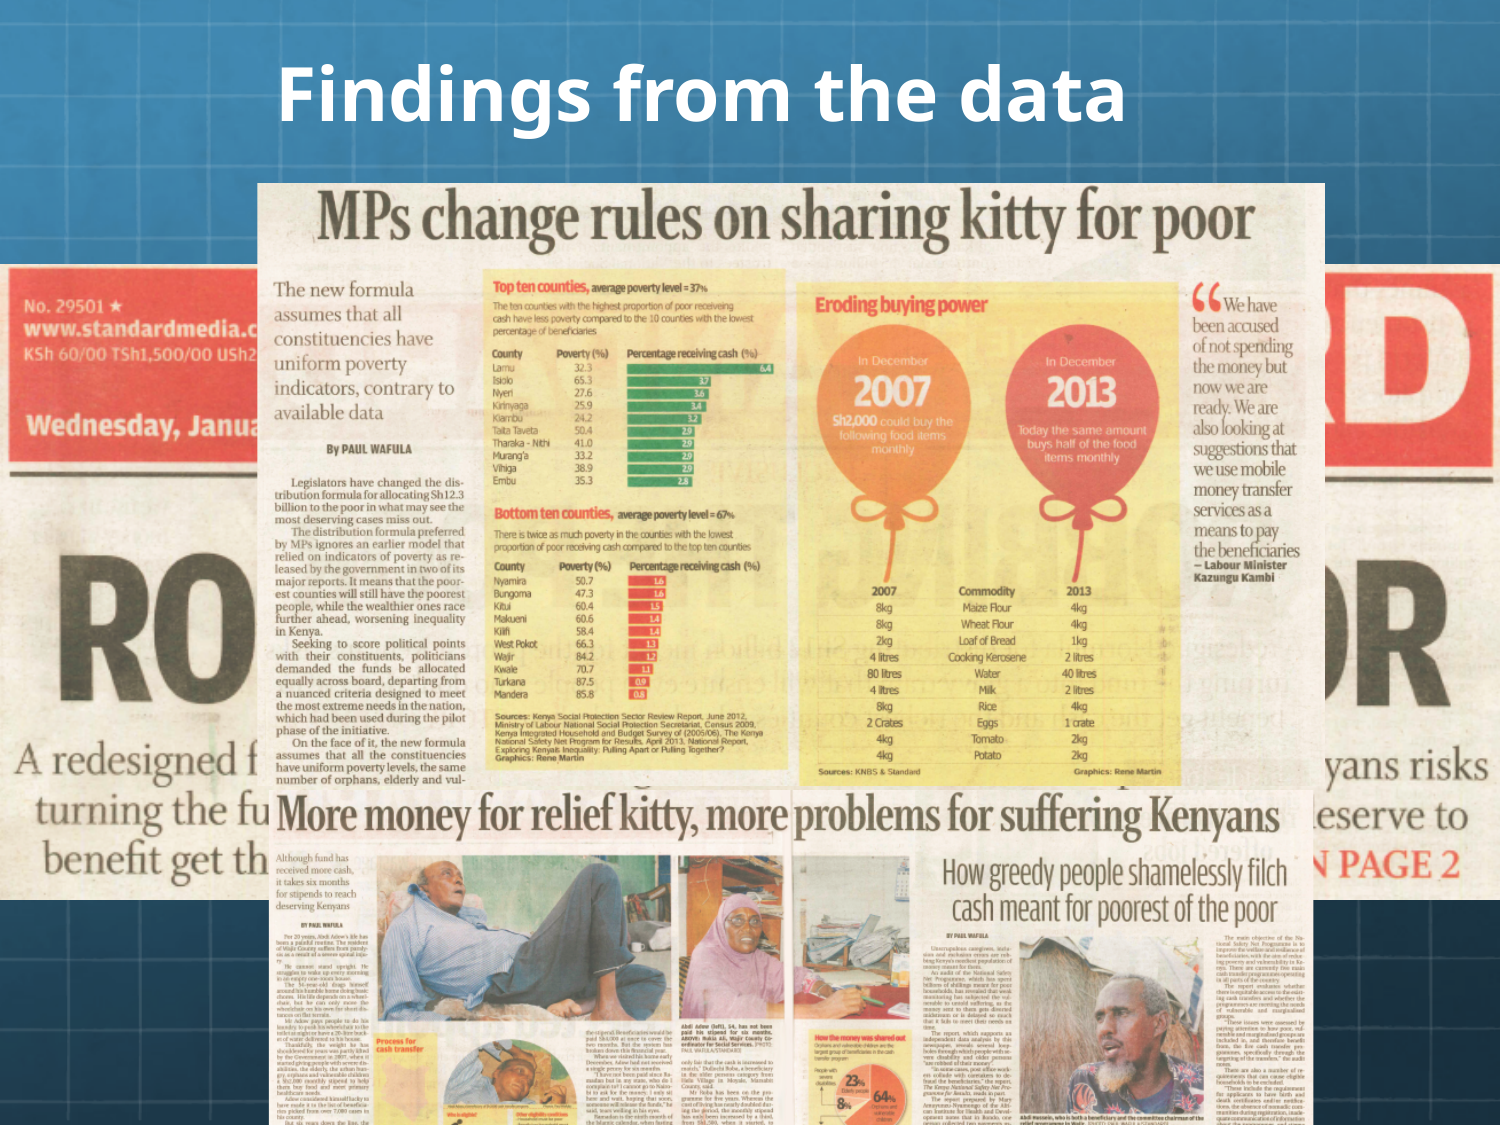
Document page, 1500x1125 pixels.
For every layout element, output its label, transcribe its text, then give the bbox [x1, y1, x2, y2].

picture [0, 0, 1500, 1125]
title Findings from the data [80, 33, 1325, 144]
